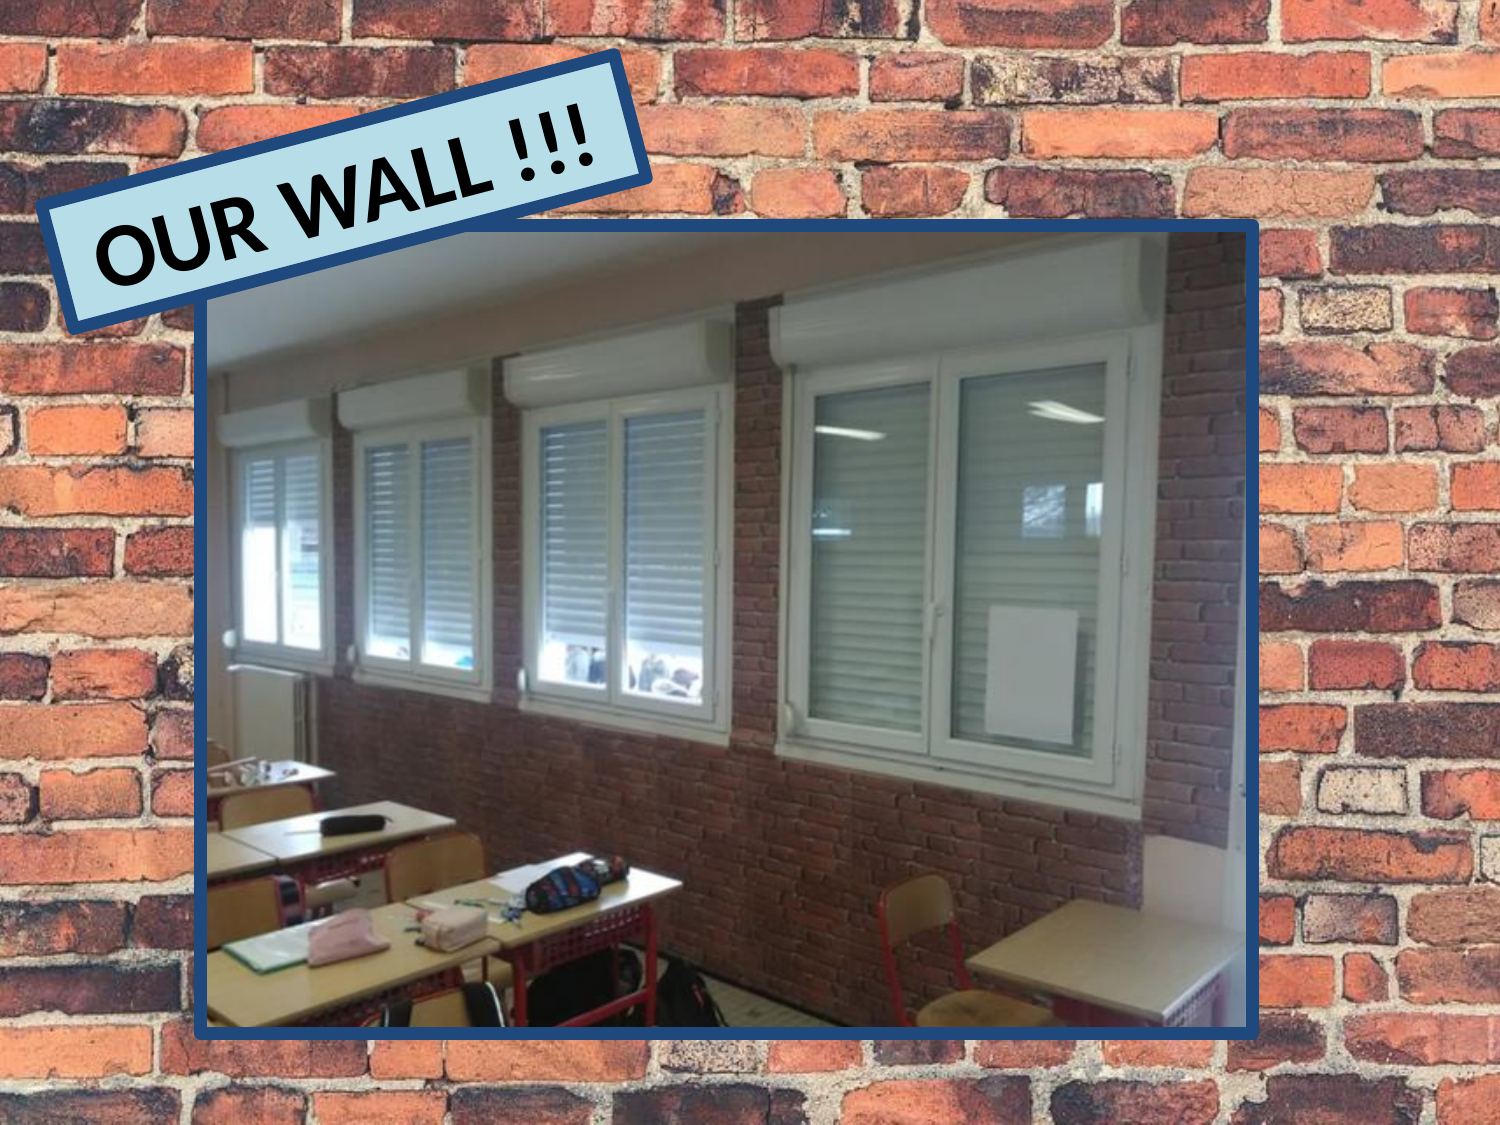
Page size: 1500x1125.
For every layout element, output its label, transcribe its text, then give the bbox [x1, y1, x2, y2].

title OUR WALL !!! [41, 54, 647, 329]
picture [0, 0, 1500, 1125]
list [206, 231, 1247, 1028]
